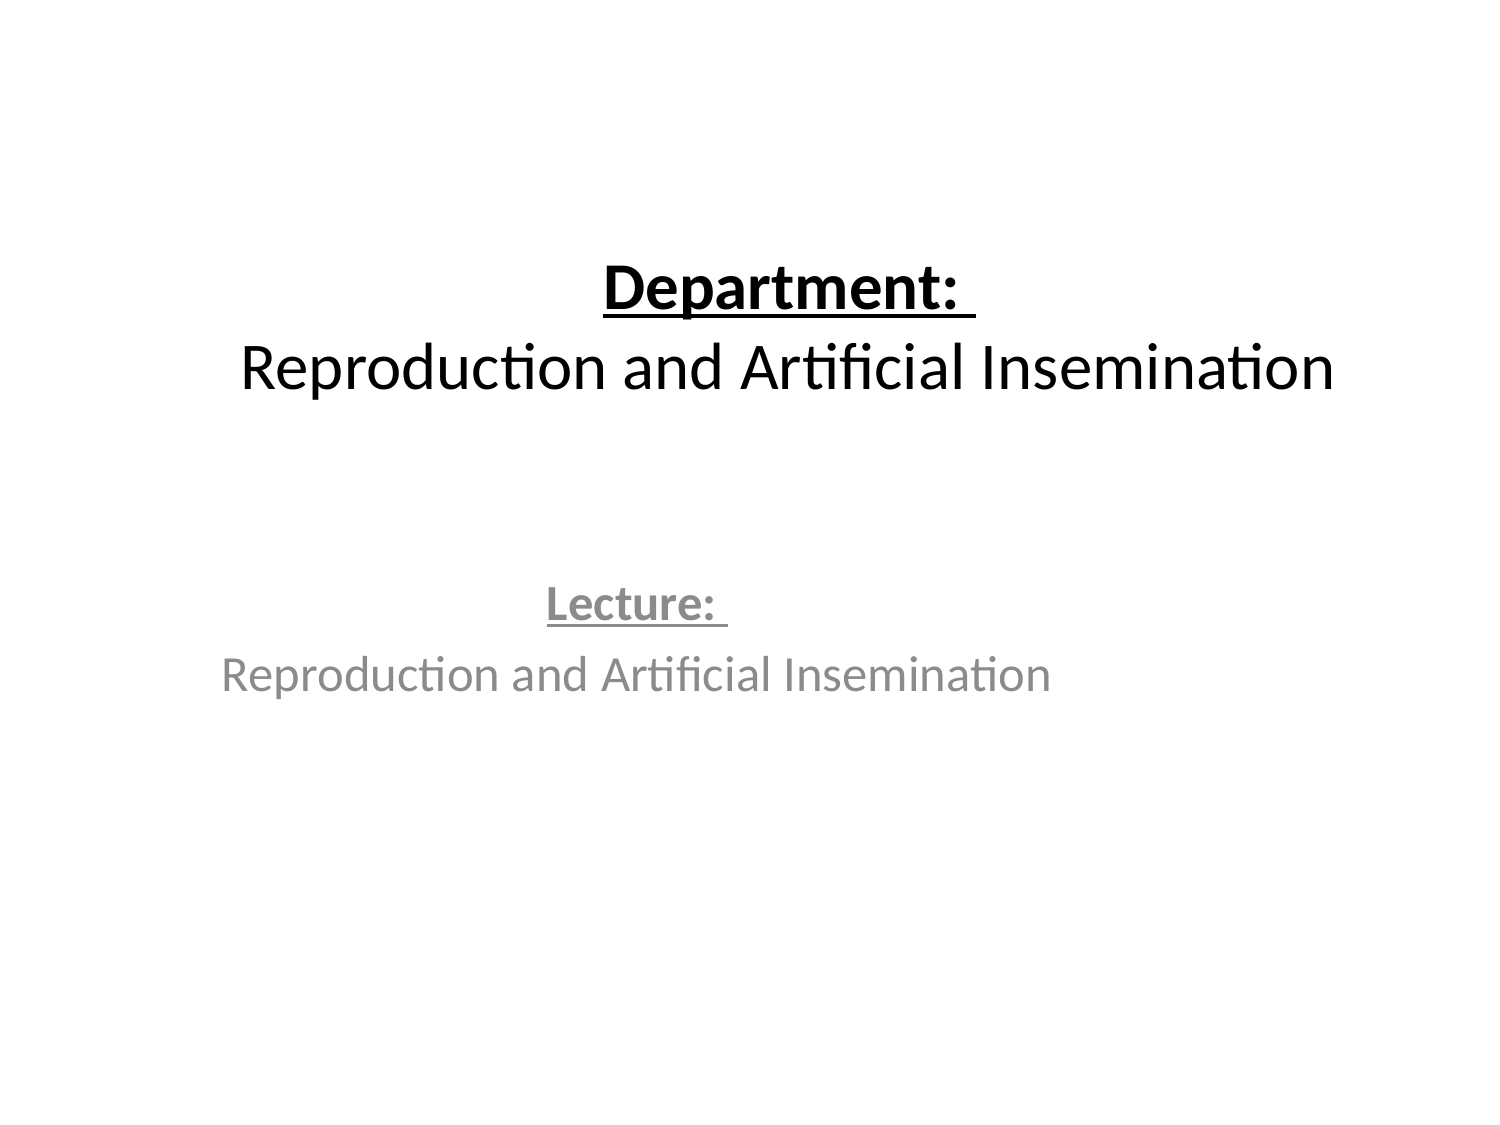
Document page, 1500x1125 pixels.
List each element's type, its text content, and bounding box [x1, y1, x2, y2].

title Department: Reproduction and Artificial Insemination [206, 208, 1373, 438]
subtitle Lecture: Reproduction and Artificial Insemination [206, 562, 1069, 750]
